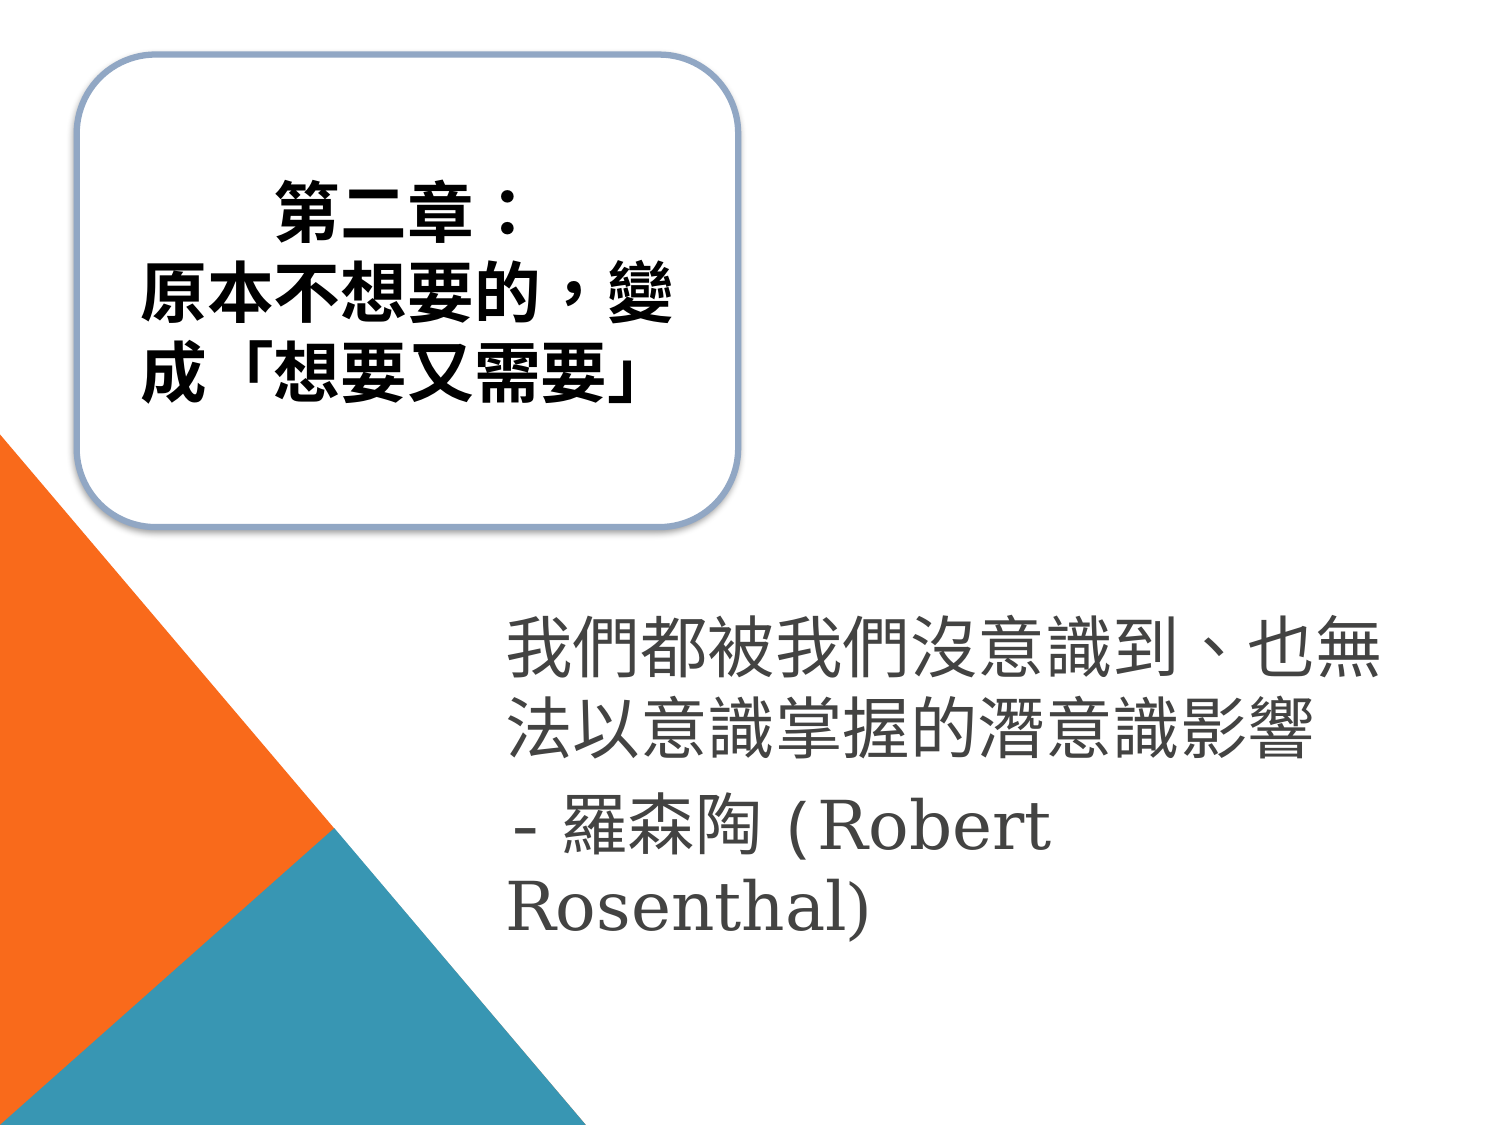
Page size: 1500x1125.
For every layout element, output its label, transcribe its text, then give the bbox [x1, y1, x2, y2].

text_box 第二章： 原本不想要的，變成「想要又需要」 [73, 51, 742, 531]
list 我們都被我們沒意識到、也無法以意識掌握的潛意識影響 -羅森陶(Robert Rosenthal) [490, 597, 1436, 996]
